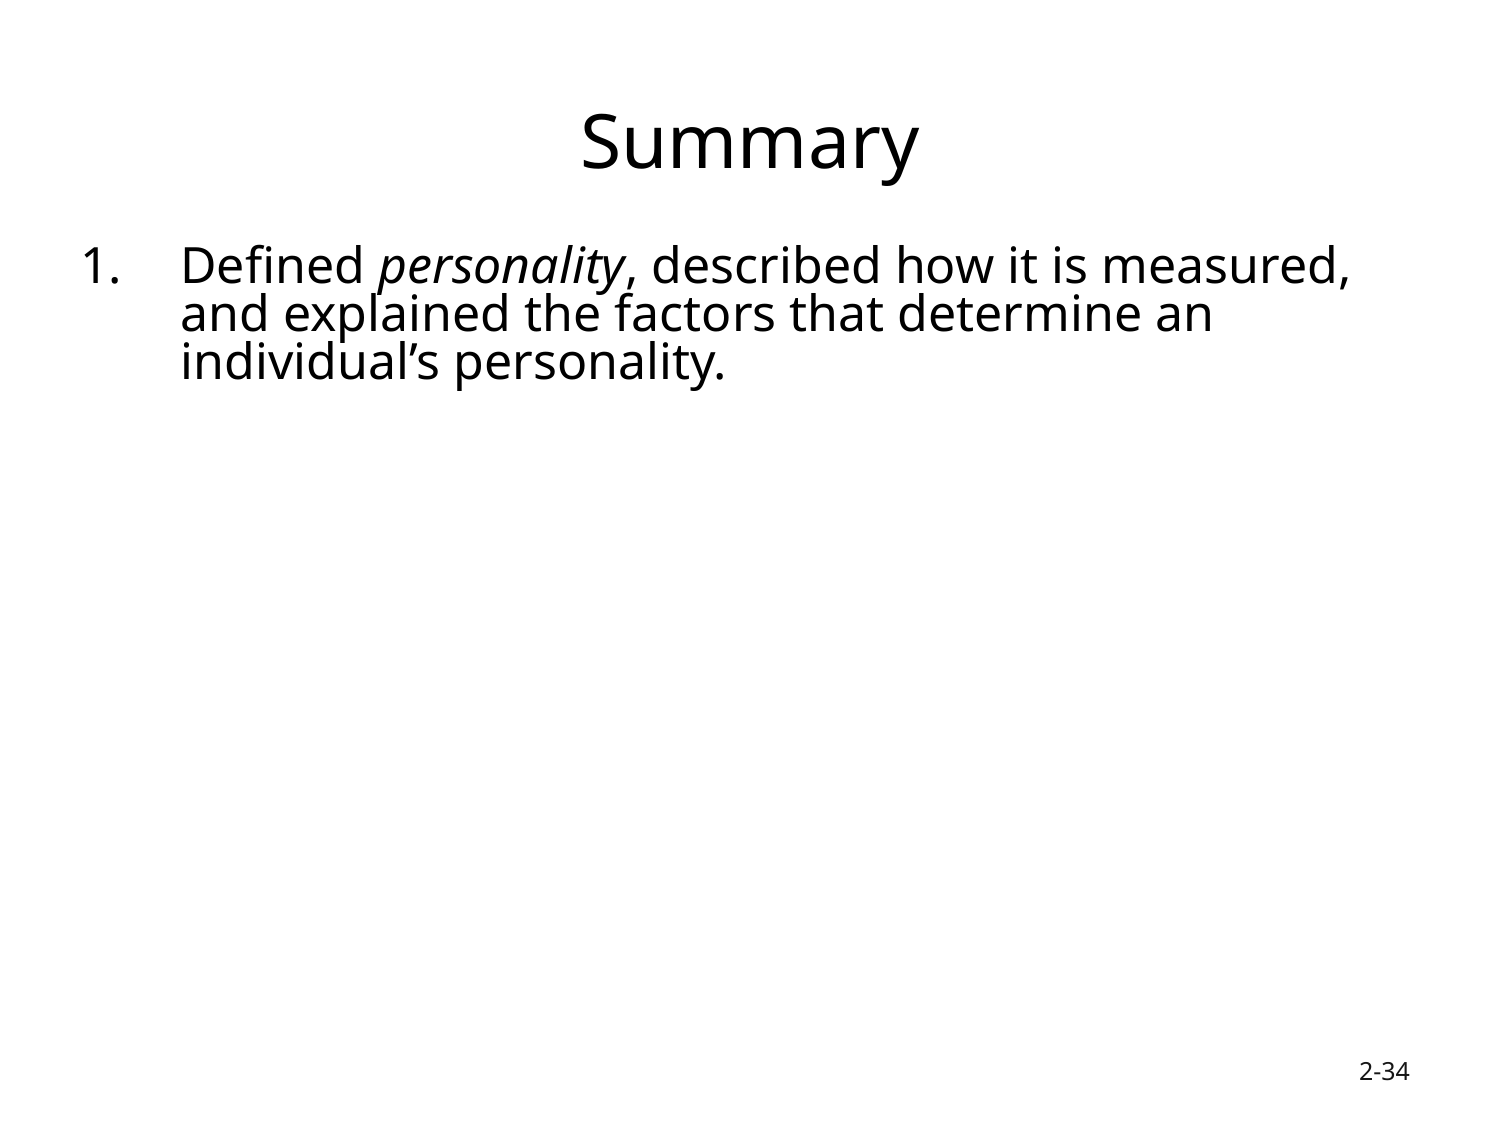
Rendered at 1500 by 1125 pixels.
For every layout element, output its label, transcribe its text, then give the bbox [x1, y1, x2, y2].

slide_number 2-34 [1074, 1042, 1425, 1103]
list Defined personality, described how it is measured, and explained the factors that determine an individual’s personality. [65, 237, 1435, 1050]
title Summary [75, 45, 1425, 233]
